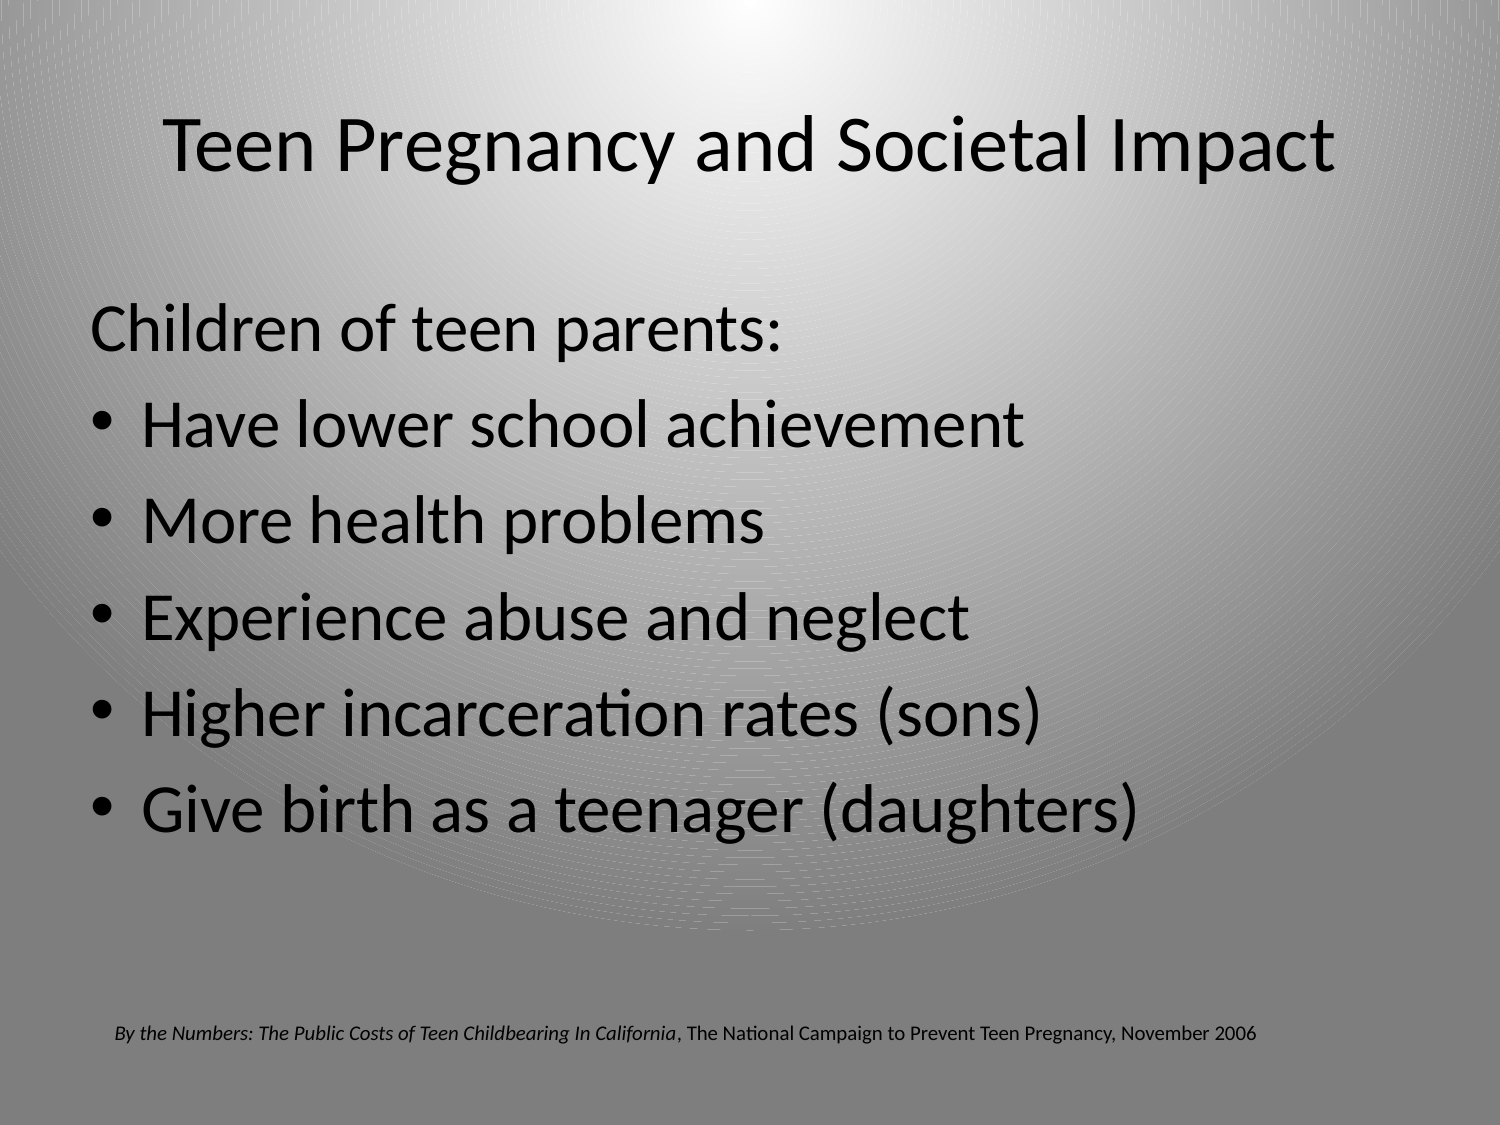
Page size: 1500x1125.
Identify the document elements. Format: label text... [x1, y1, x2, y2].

title Teen Pregnancy and Societal Impact [75, 45, 1425, 233]
text_box By the Numbers: The Public Costs of Teen Childbearing In California, The National Campaign to Prevent Teen Pregnancy, November 2006 [99, 1012, 1450, 1053]
list Children of teen parents: Have lower school achievement More health problems Experience abuse and neglect Higher incarceration rates (sons) Give birth as a teenager (daughters) [75, 275, 1425, 1018]
